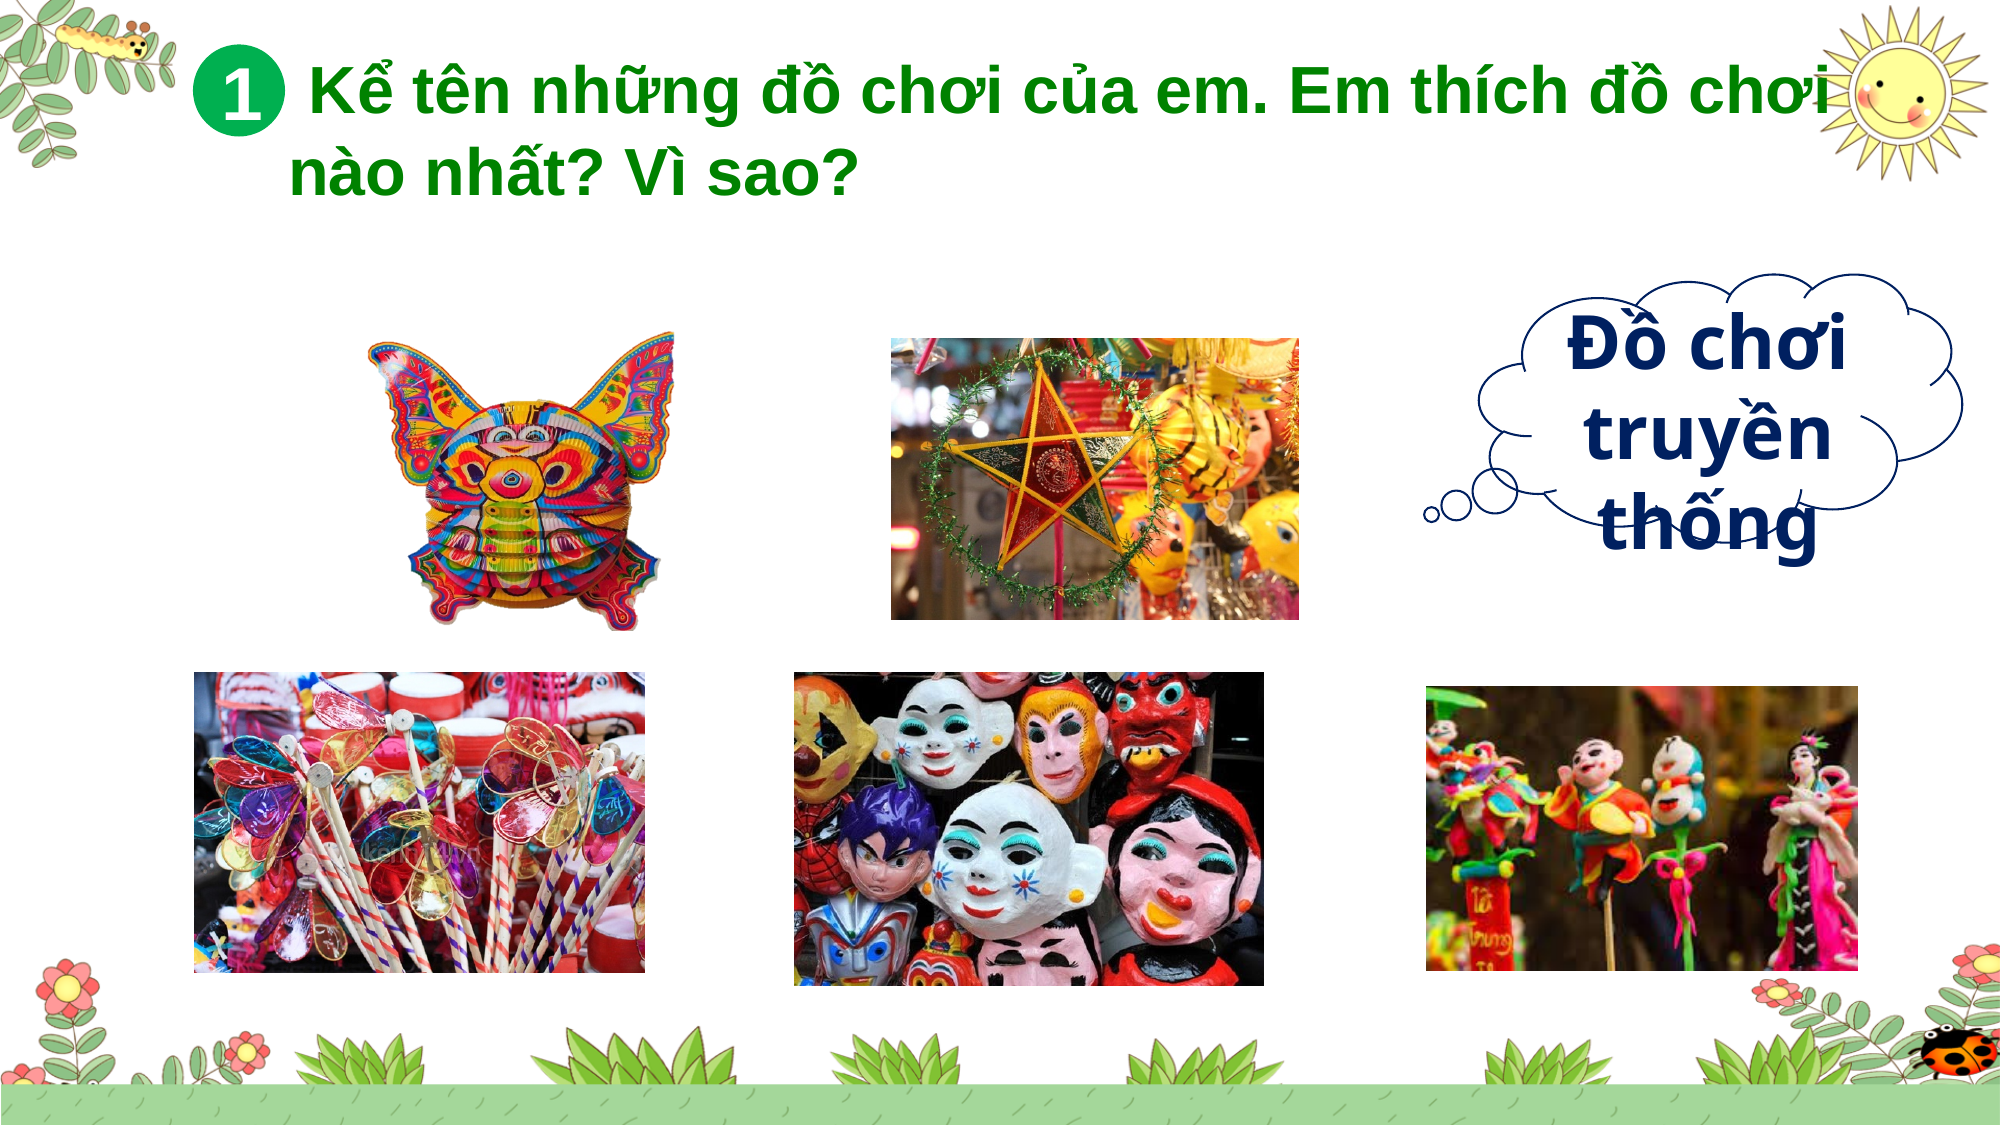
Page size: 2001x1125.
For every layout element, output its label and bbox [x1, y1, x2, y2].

picture [0, 0, 2001, 1125]
text_box [194, 31, 1962, 219]
text_box [1479, 273, 1963, 542]
